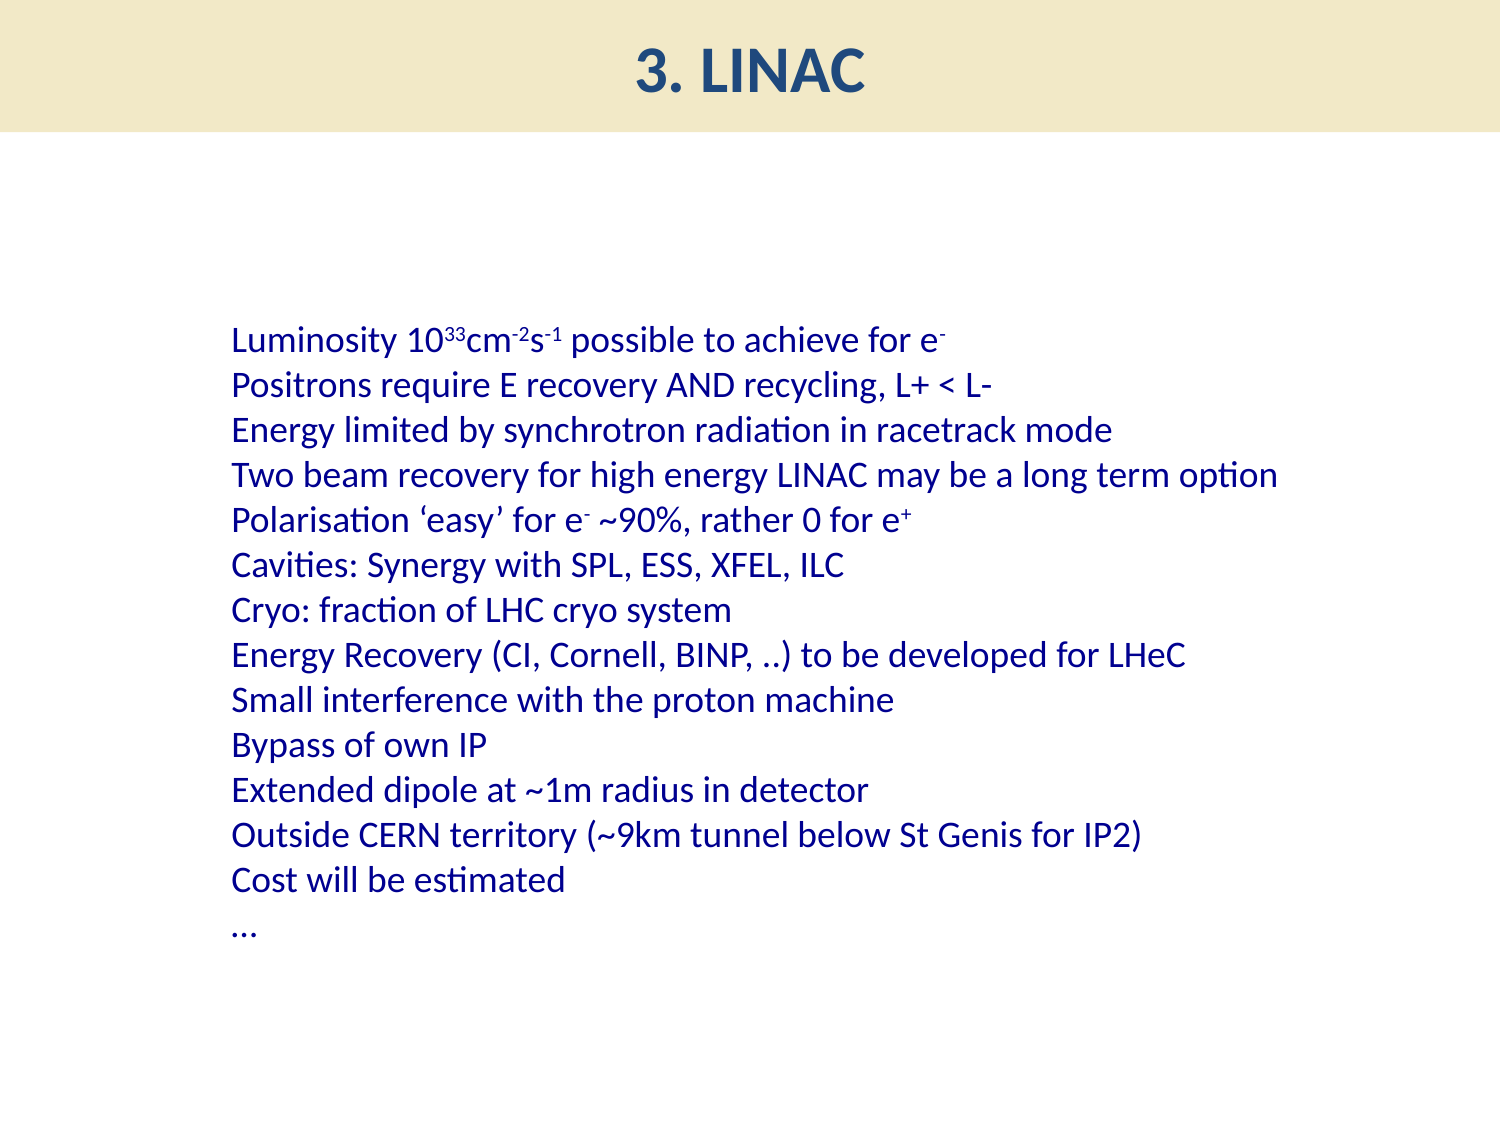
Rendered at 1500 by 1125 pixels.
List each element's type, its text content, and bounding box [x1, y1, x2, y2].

text_box 3. LINAC [0, 0, 1500, 133]
text_box Luminosity 1033cm-2s-1 possible to achieve for e- Positrons require E recovery AND recycling, L+ < L- Energy limited by synchrotron radiation in racetrack mode Two beam recovery for high energy LINAC may be a long term option Polarisation ‘easy’ for e- ~90%, rather 0 for e+ Cavities: Synergy with SPL, ESS, XFEL, ILC Cryo: fraction of LHC cryo system Energy Recovery (CI, Cornell, BINP, ..) to be developed for LHeC Small interference with the proton machine Bypass of own IP Extended dipole at ~1m radius in detector Outside CERN territory (~9km tunnel below St Genis for IP2) Cost will be estimated … [216, 307, 1295, 953]
